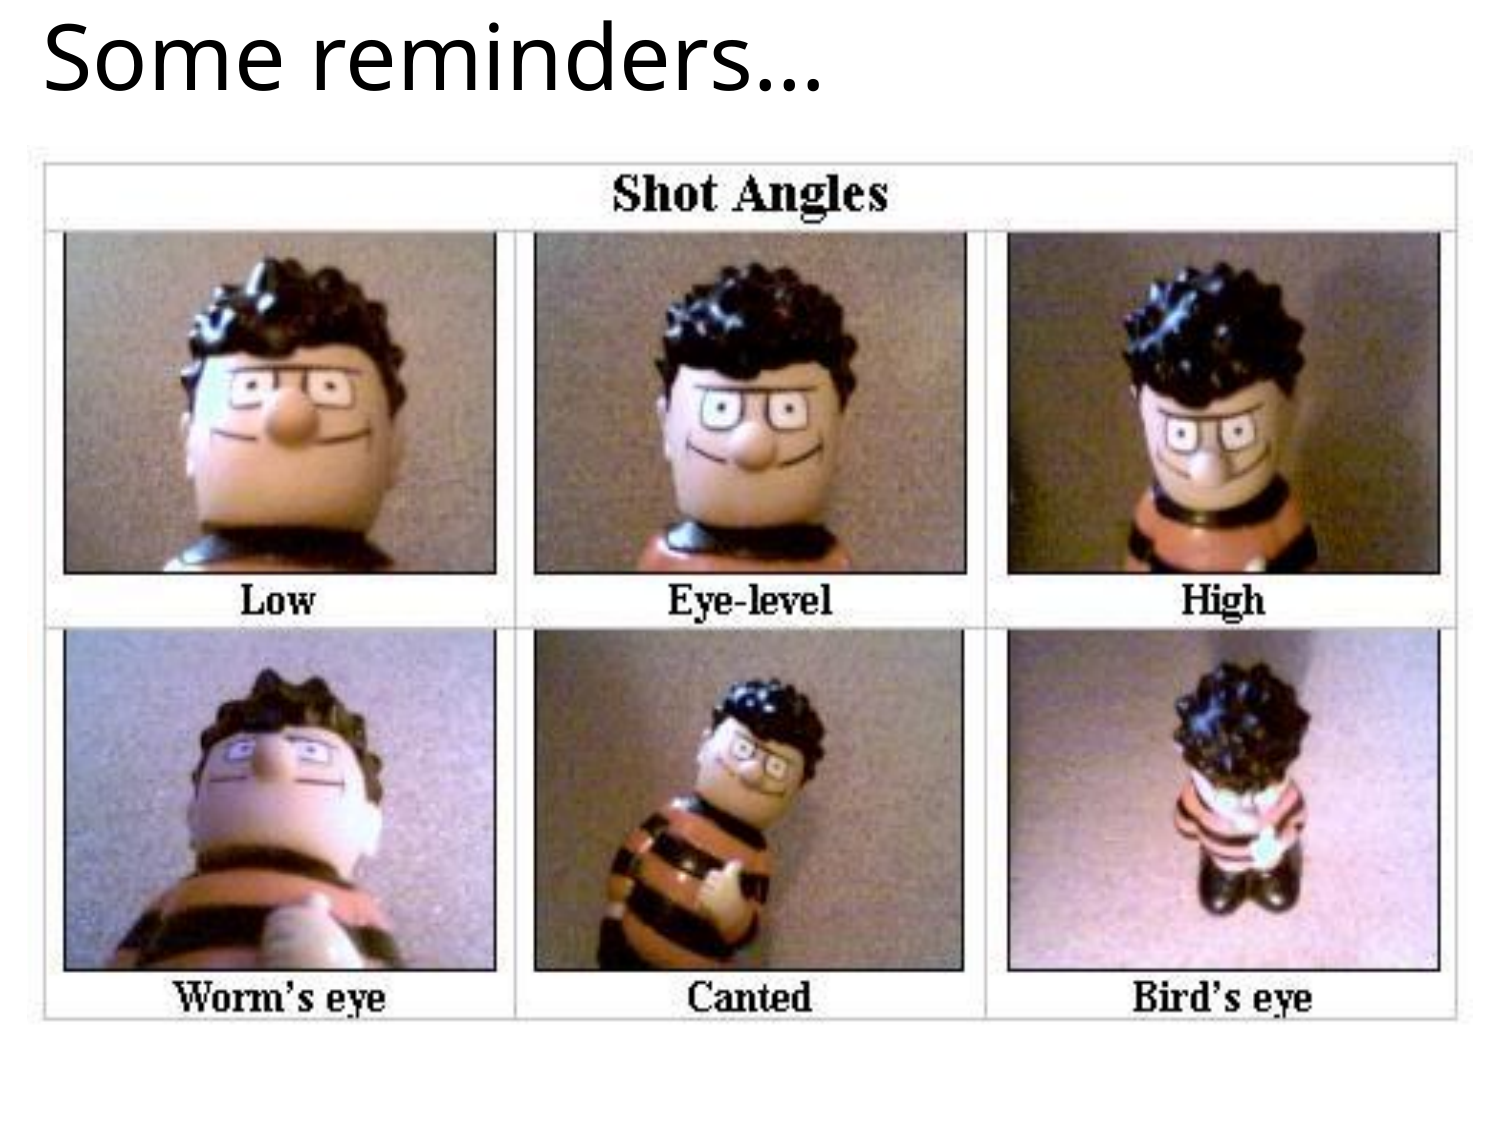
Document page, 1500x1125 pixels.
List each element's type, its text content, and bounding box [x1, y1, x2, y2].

title Some reminders… [27, 0, 1322, 122]
picture [27, 145, 1473, 1037]
